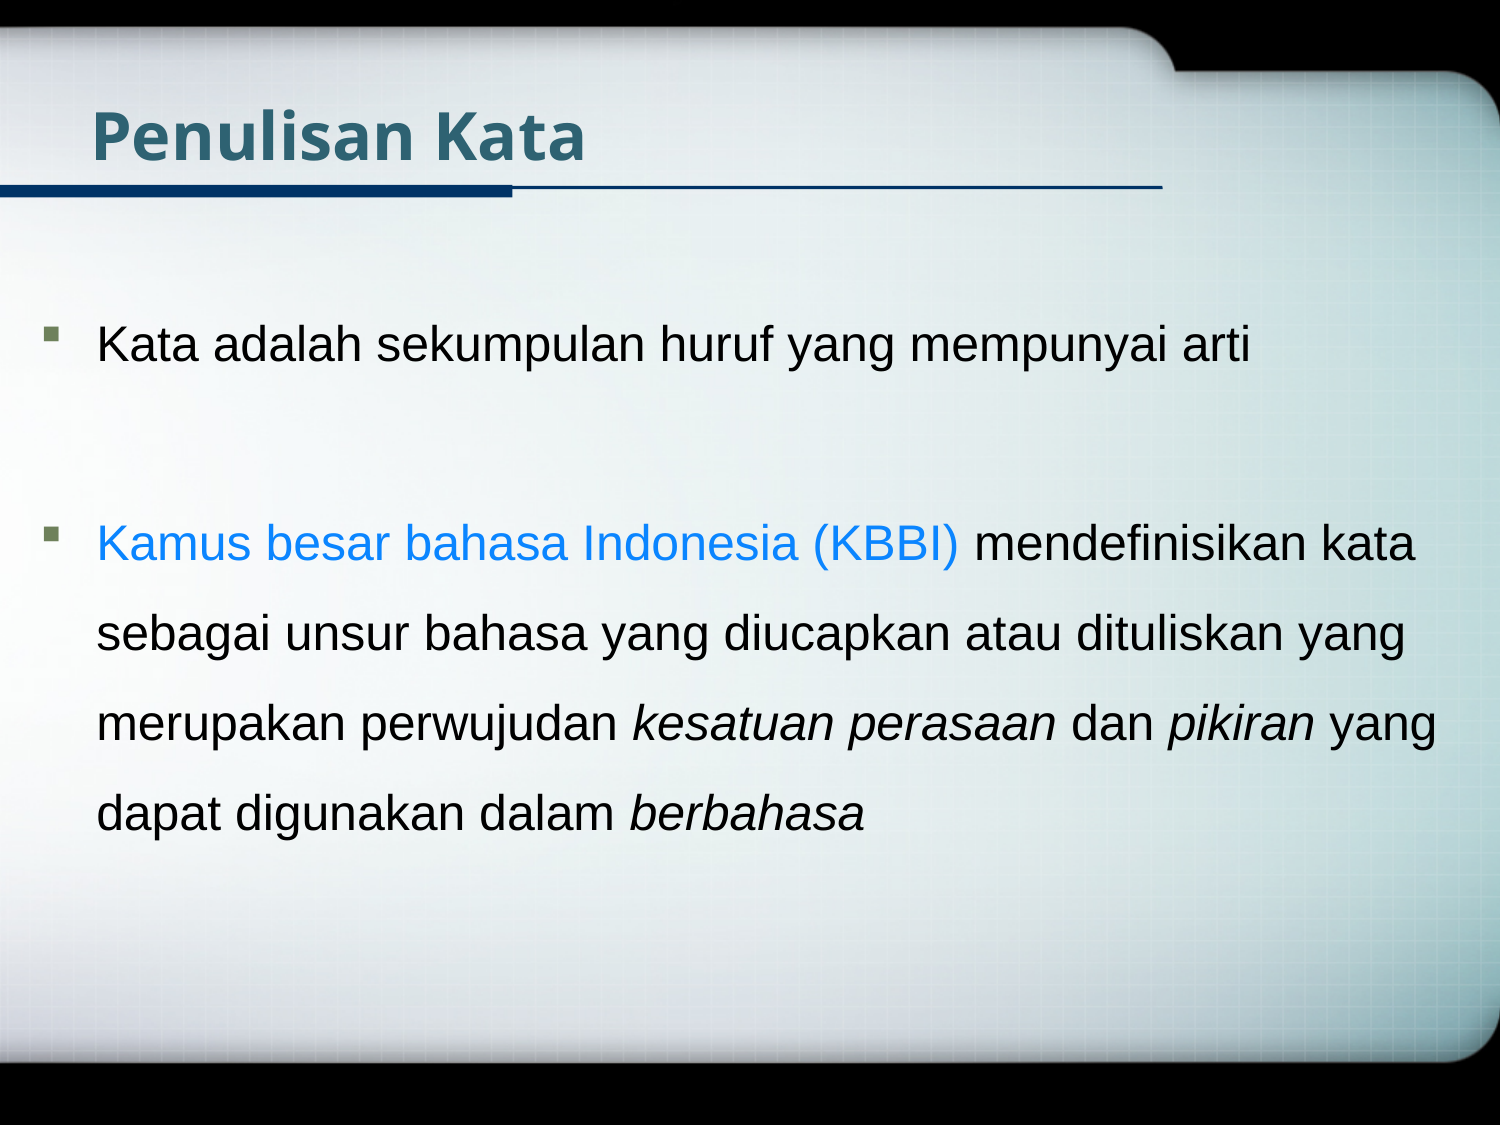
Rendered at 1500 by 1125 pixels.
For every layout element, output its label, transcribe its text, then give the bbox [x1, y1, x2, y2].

title Penulisan Kata [74, 87, 1338, 181]
picture [0, 0, 1500, 1125]
list Kata adalah sekumpulan huruf yang mempunyai arti Kamus besar bahasa Indonesia (KBBI) mendefinisikan kata sebagai unsur bahasa yang diucapkan atau dituliskan yang merupakan perwujudan kesatuan perasaan dan pikiran yang dapat digunakan dalam berbahasa [24, 273, 1488, 988]
